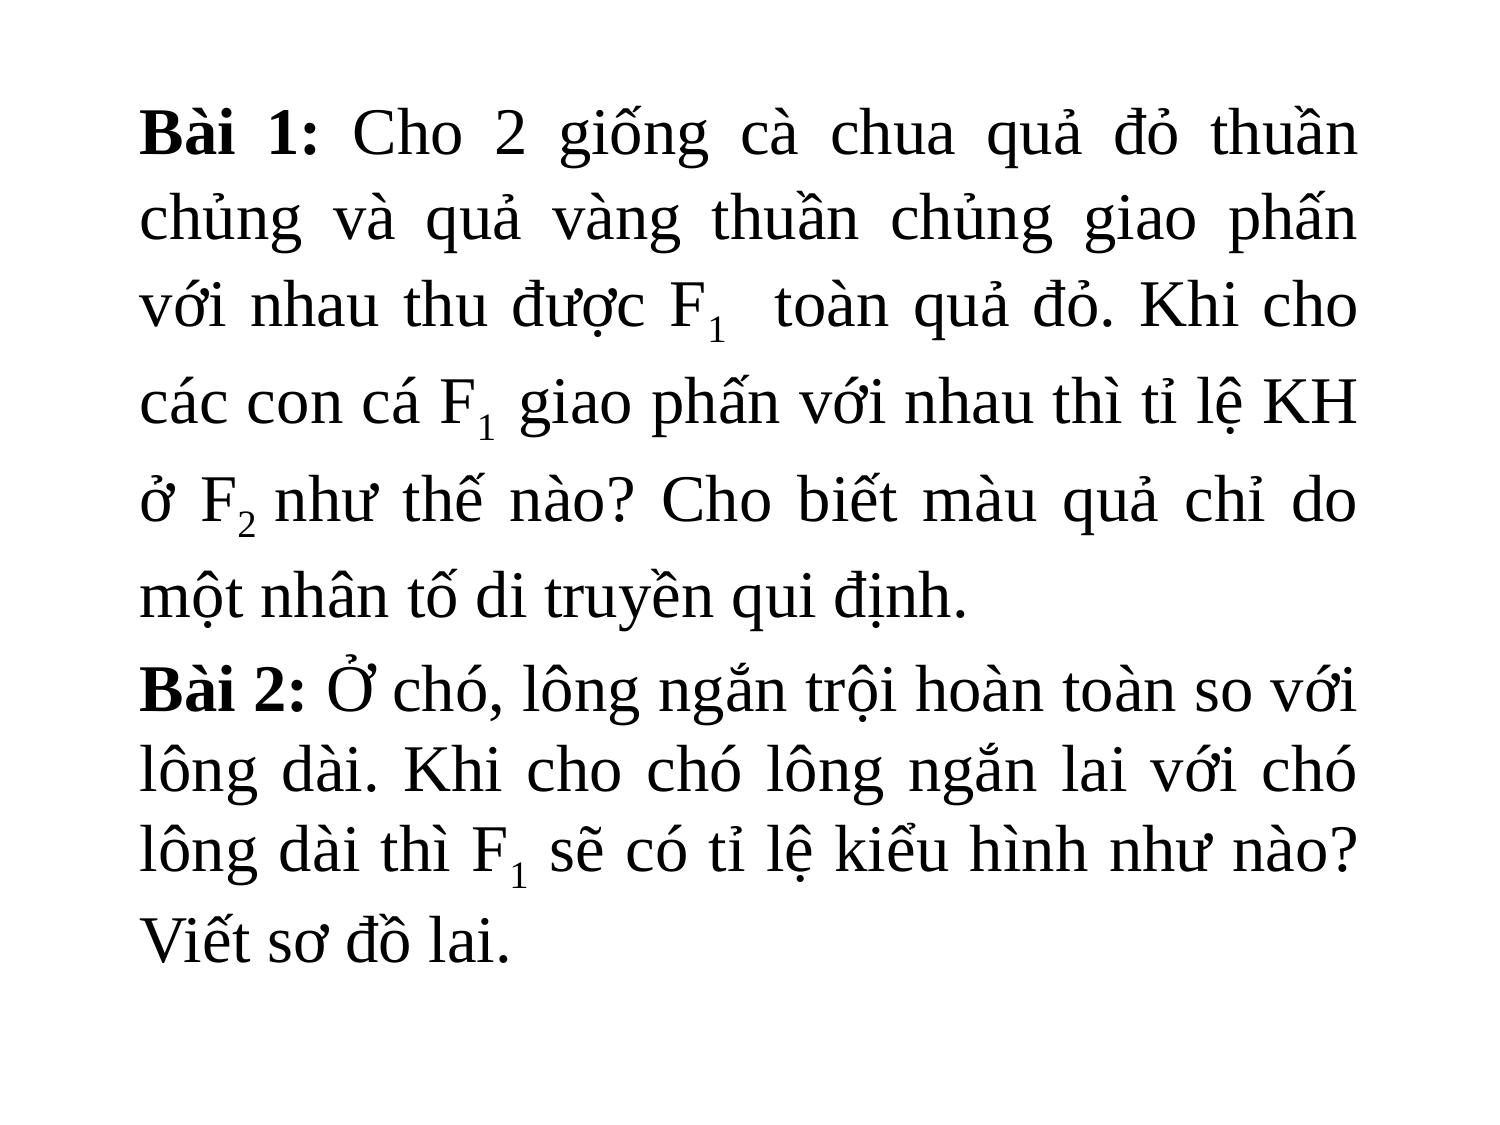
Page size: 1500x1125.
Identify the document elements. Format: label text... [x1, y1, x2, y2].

text_box Bài 1: Cho 2 giống cà chua quả đỏ thuần chủng và quả vàng thuần chủng giao phấn với nhau thu được F1­­ ­ ­ toàn quả đỏ. Khi cho các con cá F­1­ ­­ giao phấn với nhau thì tỉ lệ KH ở F­2 như thế nào? Cho biết màu quả chỉ do một nhân tố di truyền qui định. [125, 74, 1375, 637]
text_box Bài 2: Ở chó, lông ngắn trội hoàn toàn so với lông dài. Khi cho chó lông ngắn lai với chó lông dài thì F1 sẽ có tỉ lệ kiểu hình như nào? Viết sơ đồ lai. [125, 637, 1375, 984]
